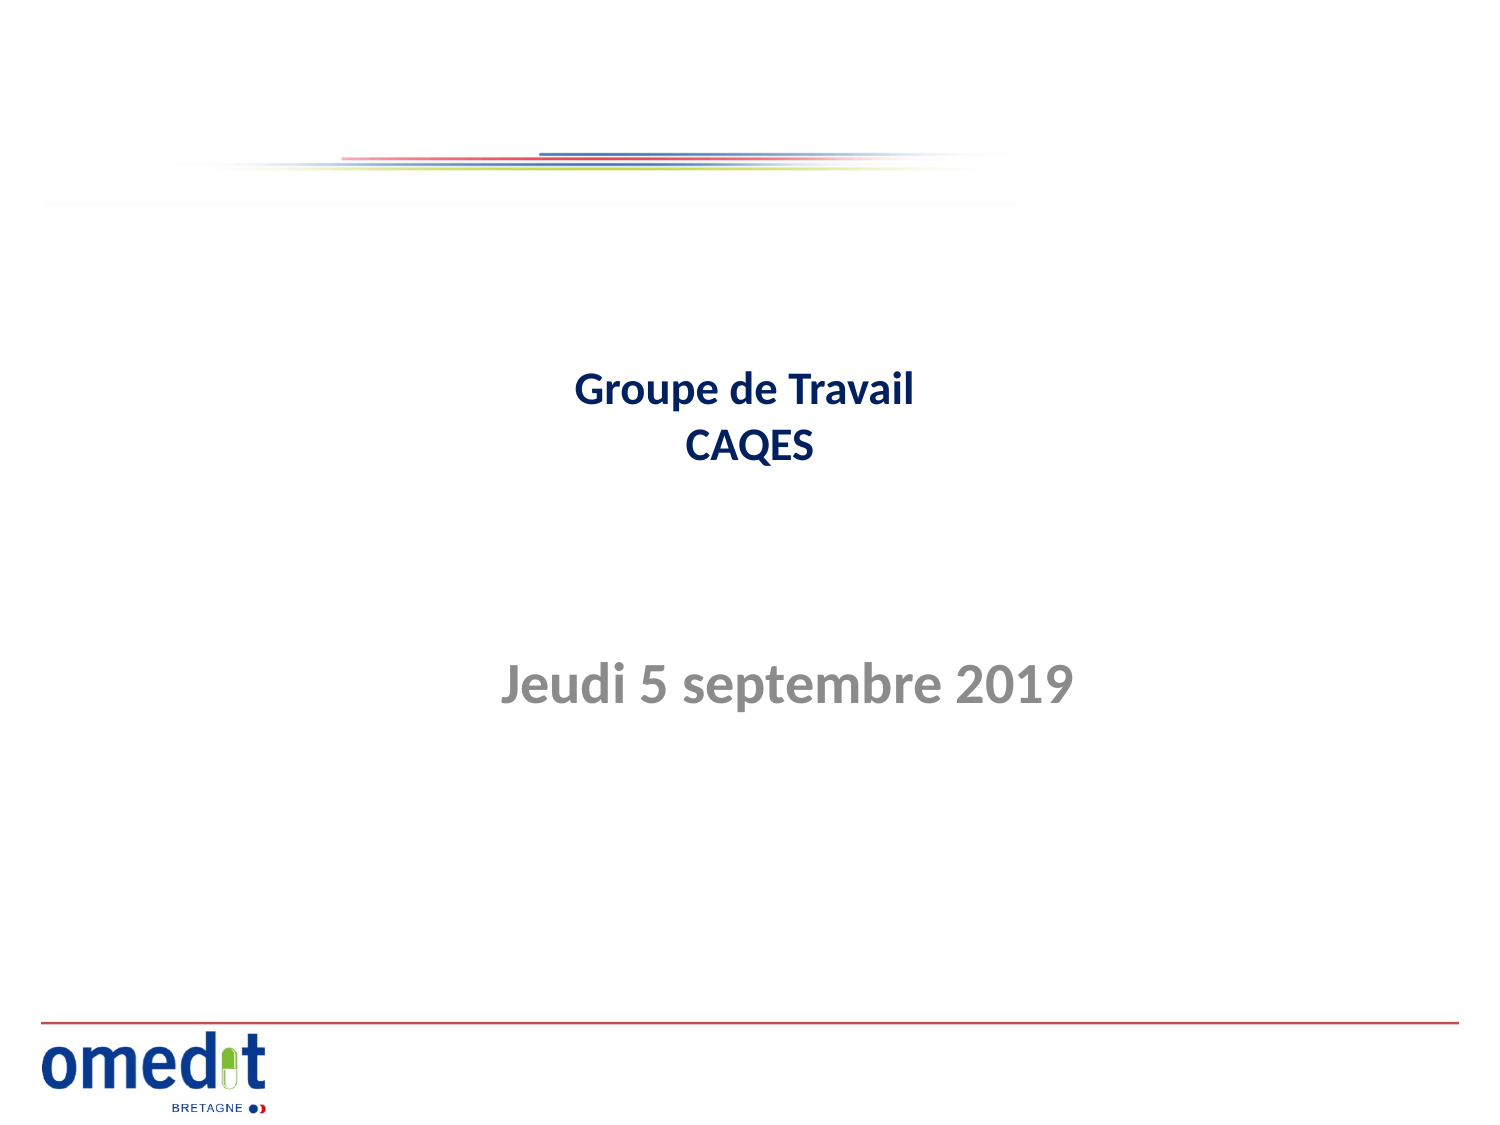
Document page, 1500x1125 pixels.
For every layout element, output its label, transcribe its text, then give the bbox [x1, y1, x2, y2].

picture [40, 1031, 266, 1118]
subtitle Jeudi 5 septembre 2019 [225, 637, 1275, 925]
title Groupe de Travail CAQES [112, 349, 1388, 590]
picture [40, 89, 1460, 205]
